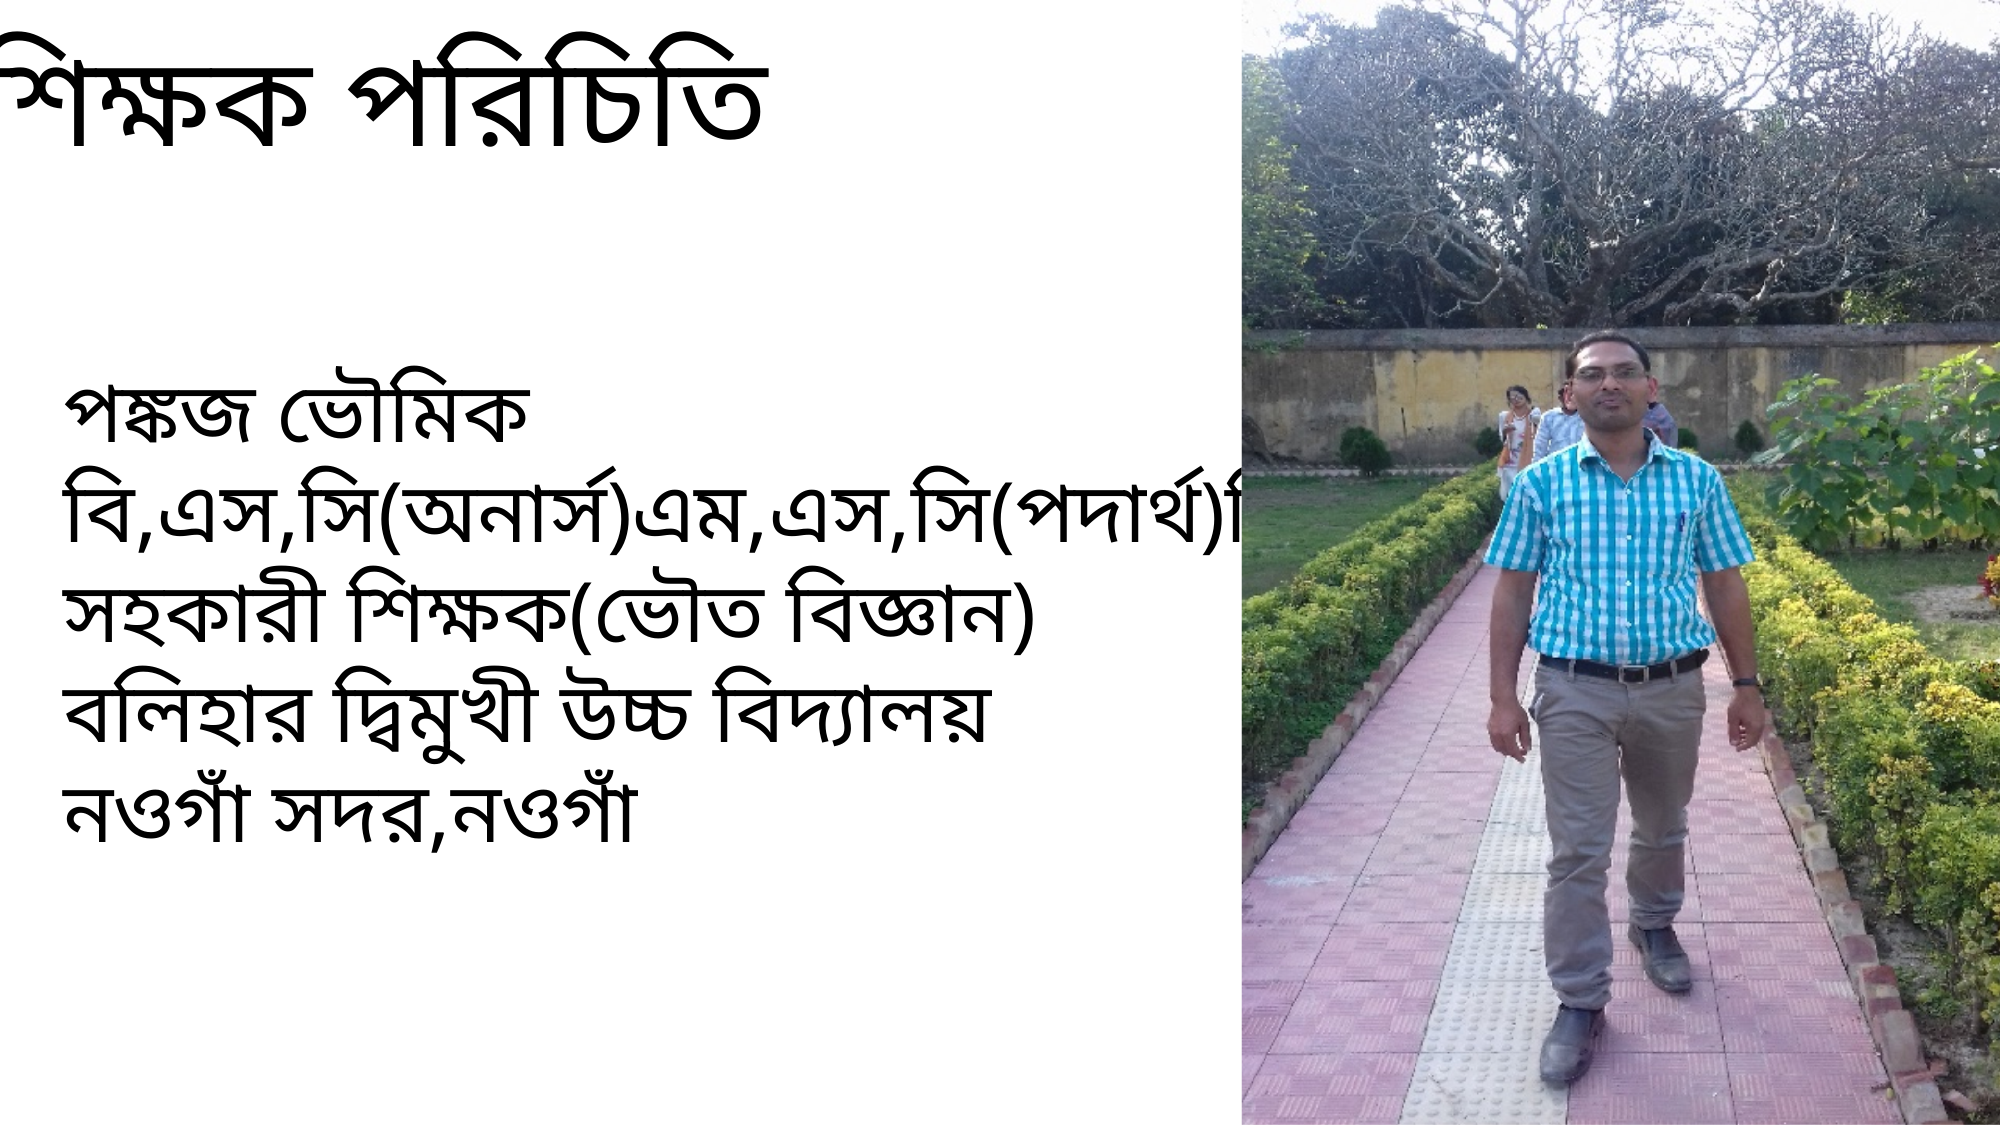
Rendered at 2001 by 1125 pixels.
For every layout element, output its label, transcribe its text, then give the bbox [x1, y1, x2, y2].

picture [1057, 1, 2000, 1124]
text_box পঙ্কজ ভৌমিক বি,এস,সি(অনার্স)এম,এস,সি(পদার্থ)বি,এড সহকারী শিক্ষক(ভৌত বিজ্ঞান) বলিহার দ্বিমুখী উচ্চ বিদ্যালয় নওগাঁ সদর,নওগাঁ [48, 351, 1057, 866]
text_box শিক্ষক পরিচিতি [0, 14, 816, 180]
